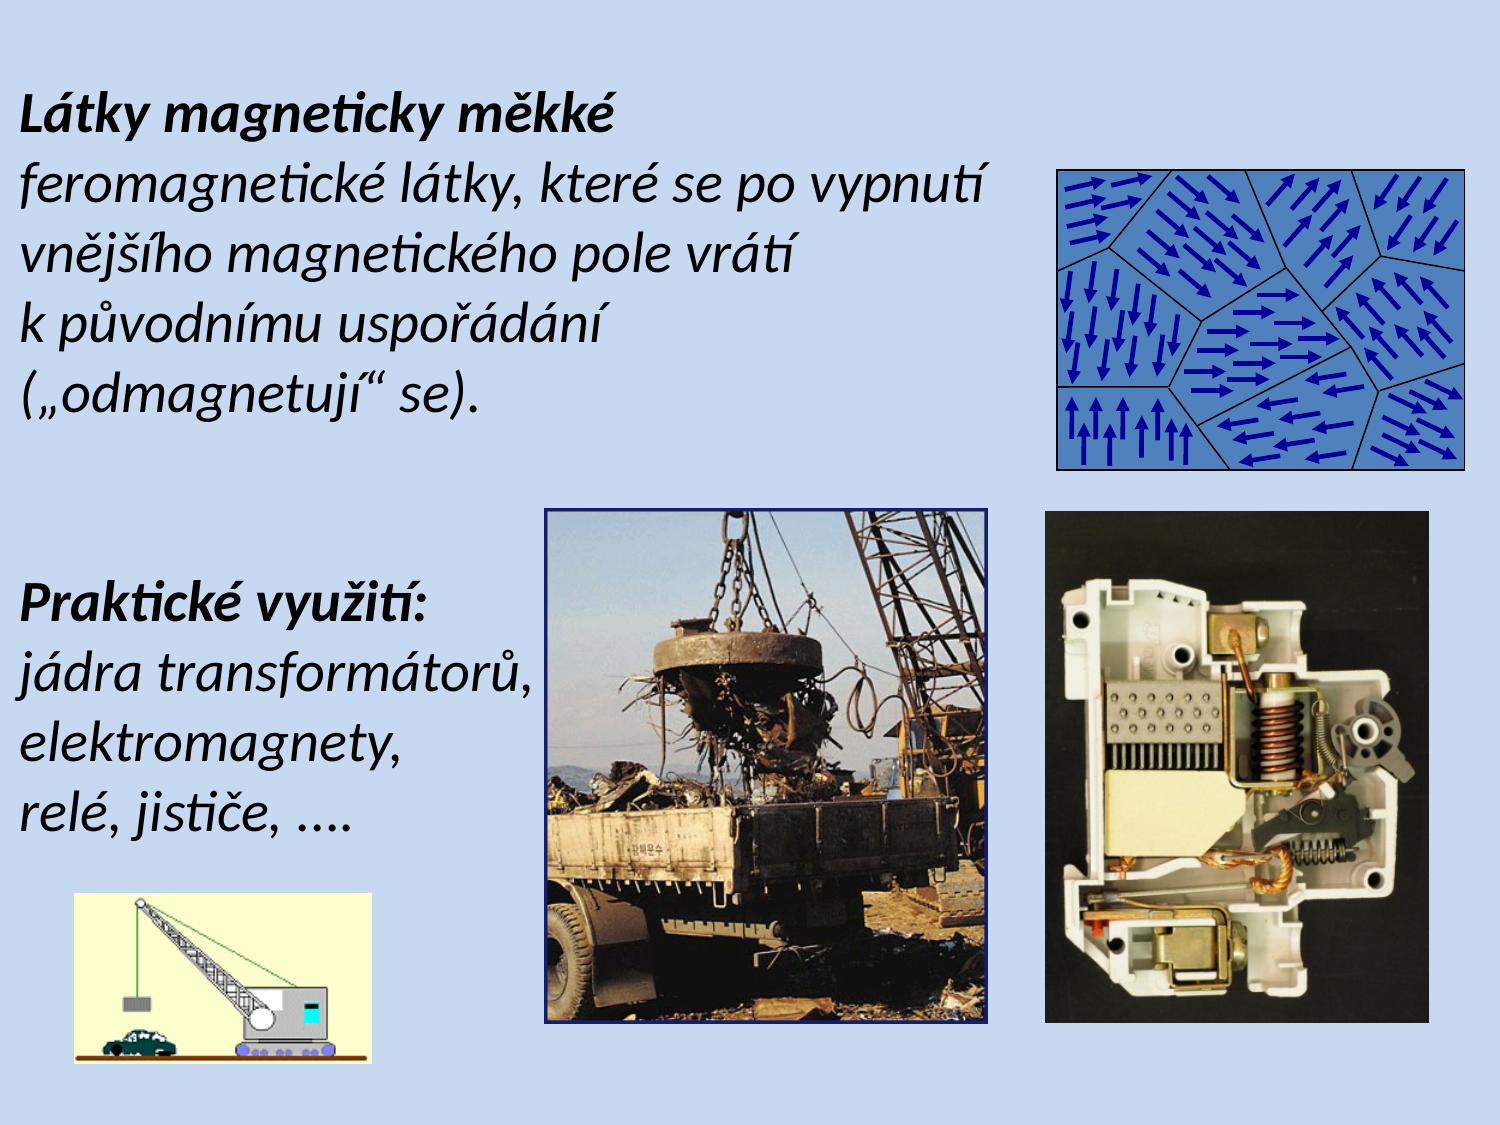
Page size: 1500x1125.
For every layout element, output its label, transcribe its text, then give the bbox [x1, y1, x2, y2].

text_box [1054, 163, 1466, 476]
text_box Látky magneticky měkké feromagnetické látky, které se po vypnutí vnějšího magnetického pole vrátí k původnímu uspořádání („odmagnetují“ se). Praktické využití: jádra transformátorů, elektromagnety, relé, jističe, .... [4, 66, 1083, 851]
picture [1045, 511, 1430, 1024]
picture [73, 892, 372, 1064]
picture [544, 508, 988, 1024]
